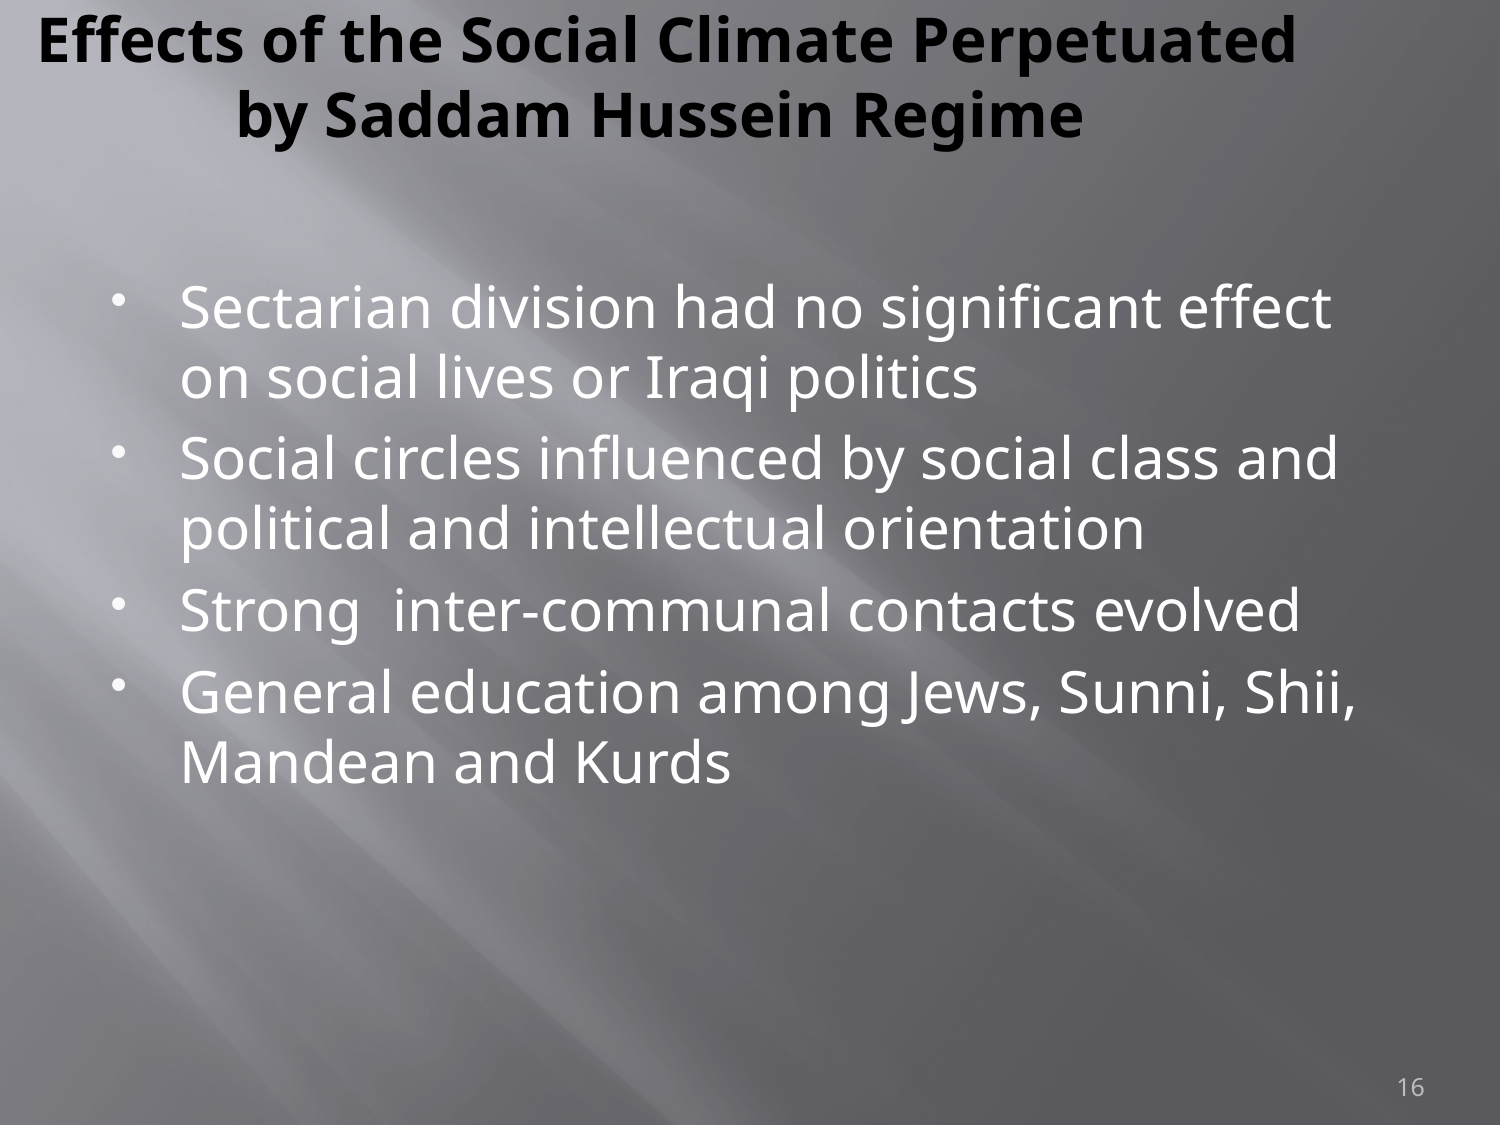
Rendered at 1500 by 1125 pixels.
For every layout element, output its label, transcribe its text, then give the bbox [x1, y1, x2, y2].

slide_number 16 [1299, 1052, 1425, 1113]
list Sectarian division had no significant effect on social lives or Iraqi politics Social circles influenced by social class and political and intellectual orientation Strong inter-communal contacts evolved General education among Jews, Sunni, Shii, Mandean and Kurds [75, 262, 1425, 1035]
title Effects of the Social Climate Perpetuated by Saddam Hussein Regime [0, 0, 1338, 188]
